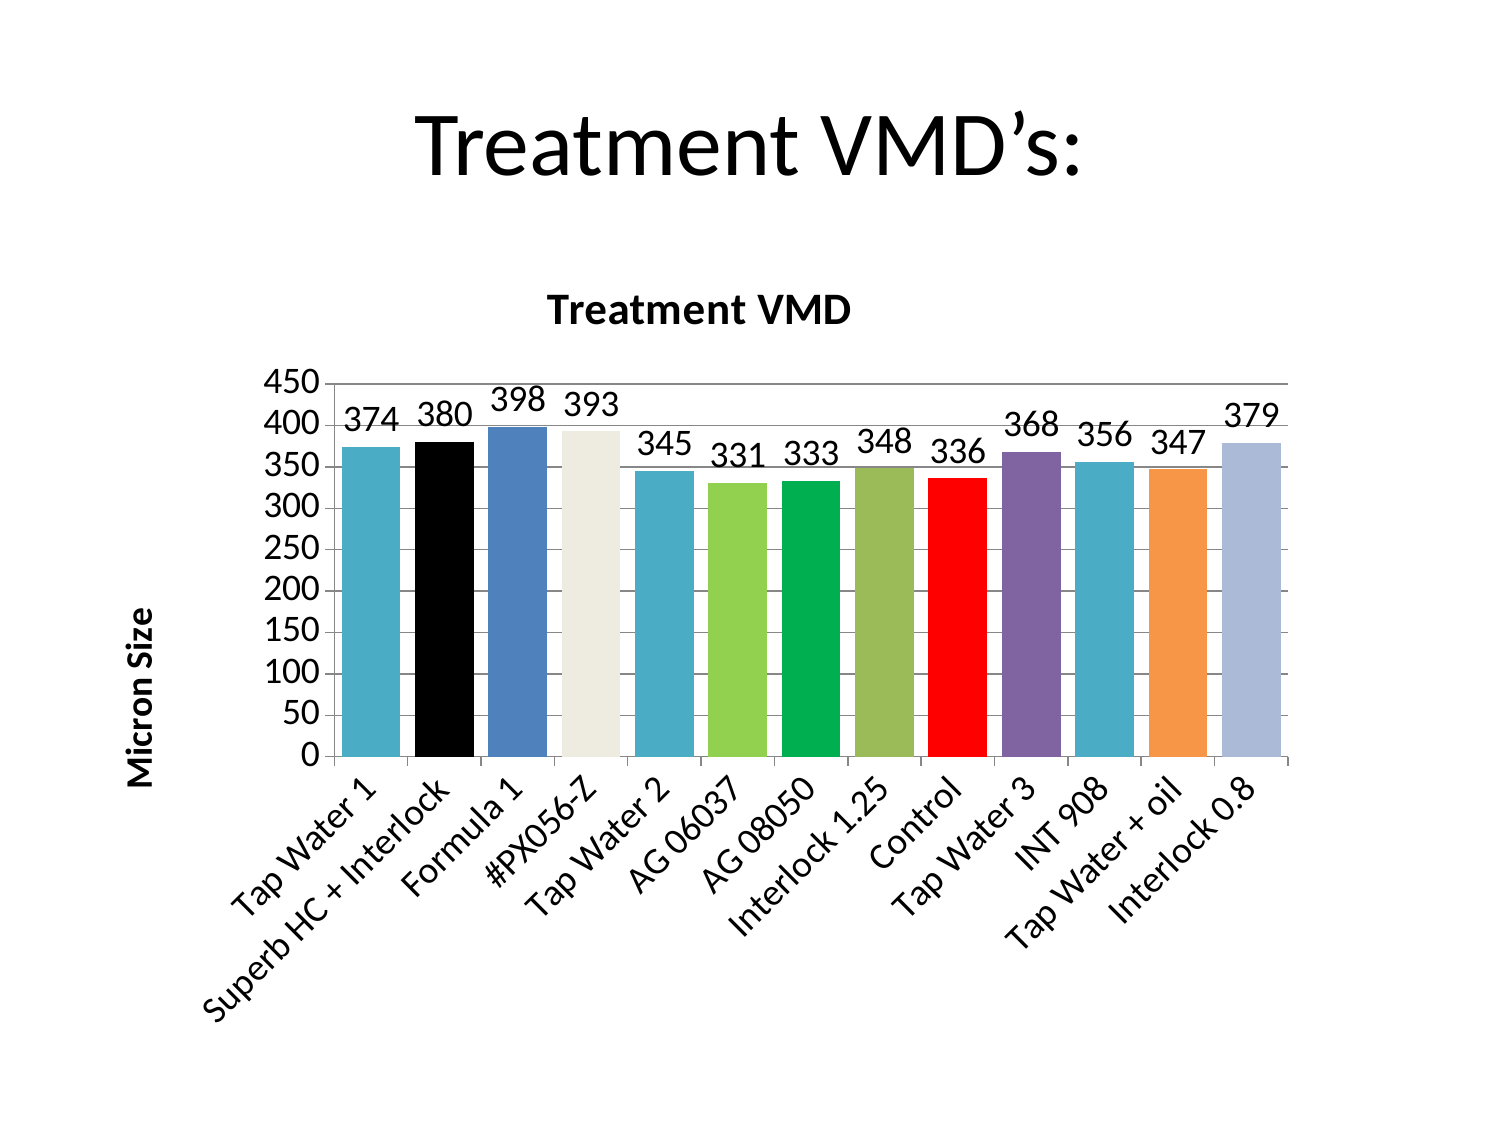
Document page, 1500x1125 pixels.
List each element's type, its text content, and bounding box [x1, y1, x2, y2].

chart [85, 252, 1313, 1049]
title Treatment VMD’s: [75, 45, 1425, 233]
